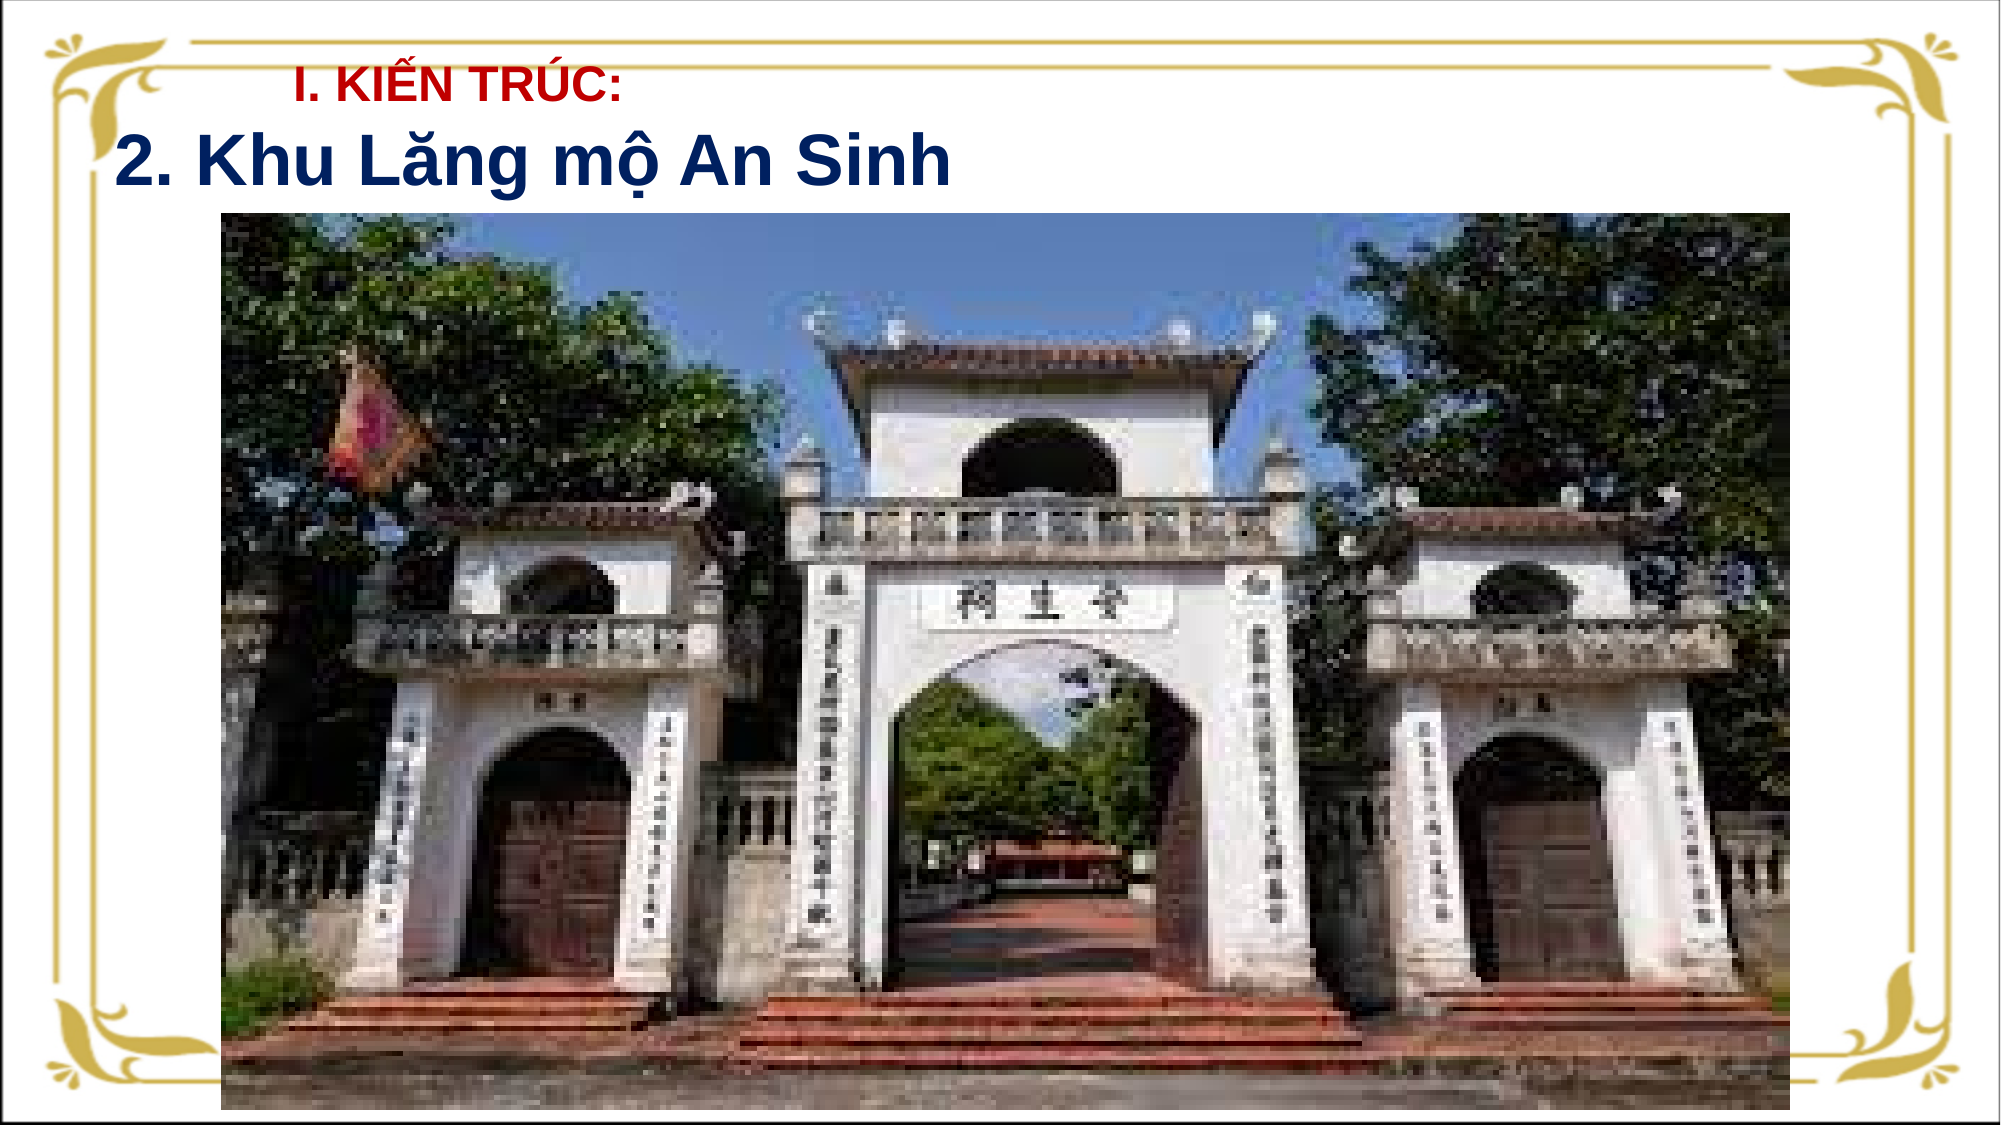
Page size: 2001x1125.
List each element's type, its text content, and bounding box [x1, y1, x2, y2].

text_box I. KIẾN TRÚC: [278, 24, 1481, 147]
picture [0, 0, 2001, 1125]
text_box 2. Khu Lăng mộ An Sinh [99, 105, 1040, 208]
